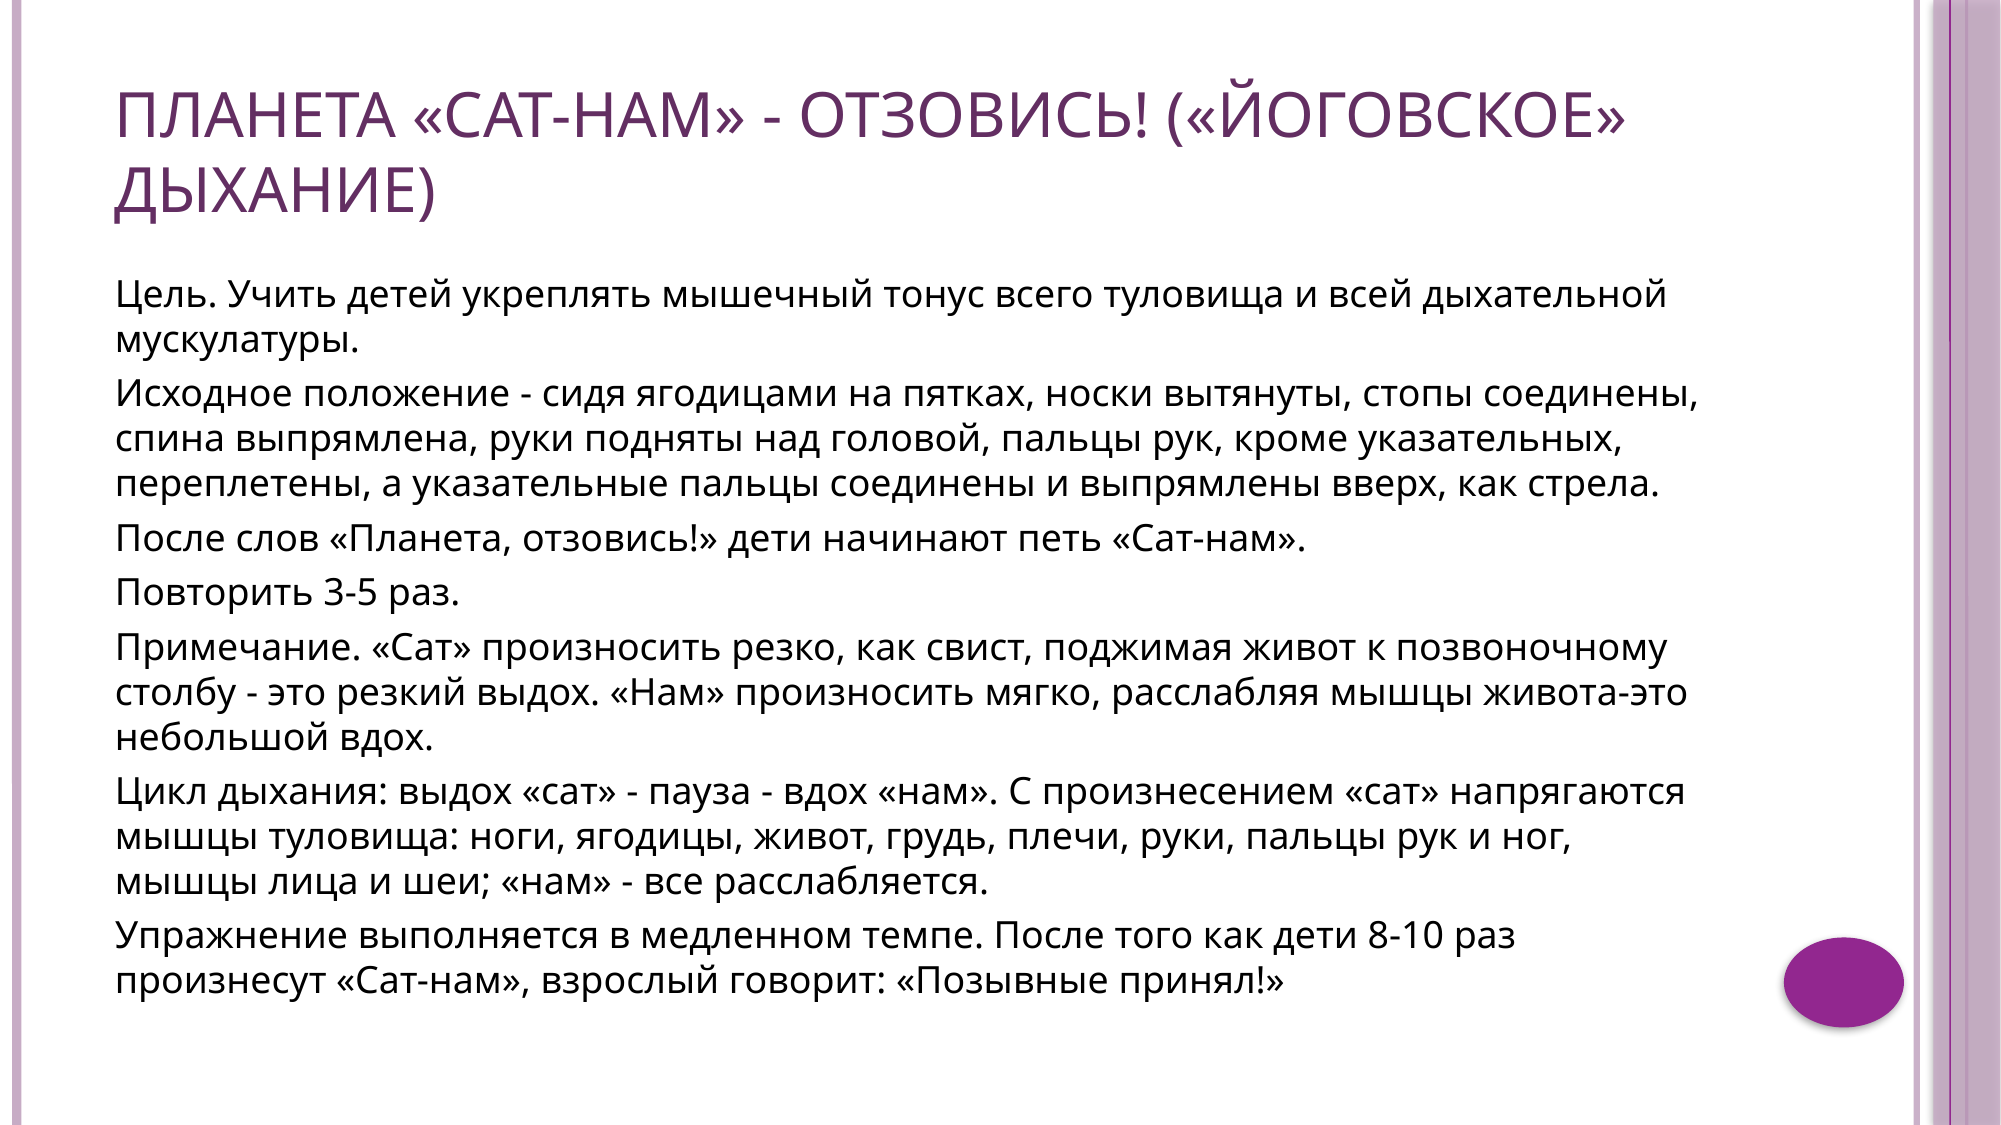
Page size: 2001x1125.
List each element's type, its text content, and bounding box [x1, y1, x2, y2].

title Планета «Сат-Нам» - отзовись! («йоговское» дыхание) [99, 45, 1734, 233]
list Цель. Учить детей укреплять мышечный тонус всего туловища и всей дыхательной мускулатуры. Исходное положение - сидя ягодицами на пятках, носки вытянуты, стопы соединены, спина выпрямлена, руки подняты над головой, пальцы рук, кроме указательных, переплетены, а указательные пальцы соединены и выпрямлены вверх, как стрела. После слов «Планета, отзовись!» дети начинают петь «Сат-нам». Повторить 3-5 раз. Примечание. «Сат» произносить резко, как свист, поджимая живот к позвоночному столбу - это резкий выдох. «Нам» произносить мягко, расслабляя мышцы живота-это небольшой вдох. Цикл дыхания: выдох «сат» - пауза - вдох «нам». С произнесением «сат» напрягаются мышцы туловища: ноги, ягодицы, живот, грудь, плечи, руки, пальцы рук и ног, мышцы лица и шеи; «нам» - все расслабляется. Упражнение выполняется в медленном темпе. После того как дети 8-10 раз произнесут «Сат-нам», взрослый говорит: «Позывные принял!» [99, 262, 1734, 1062]
